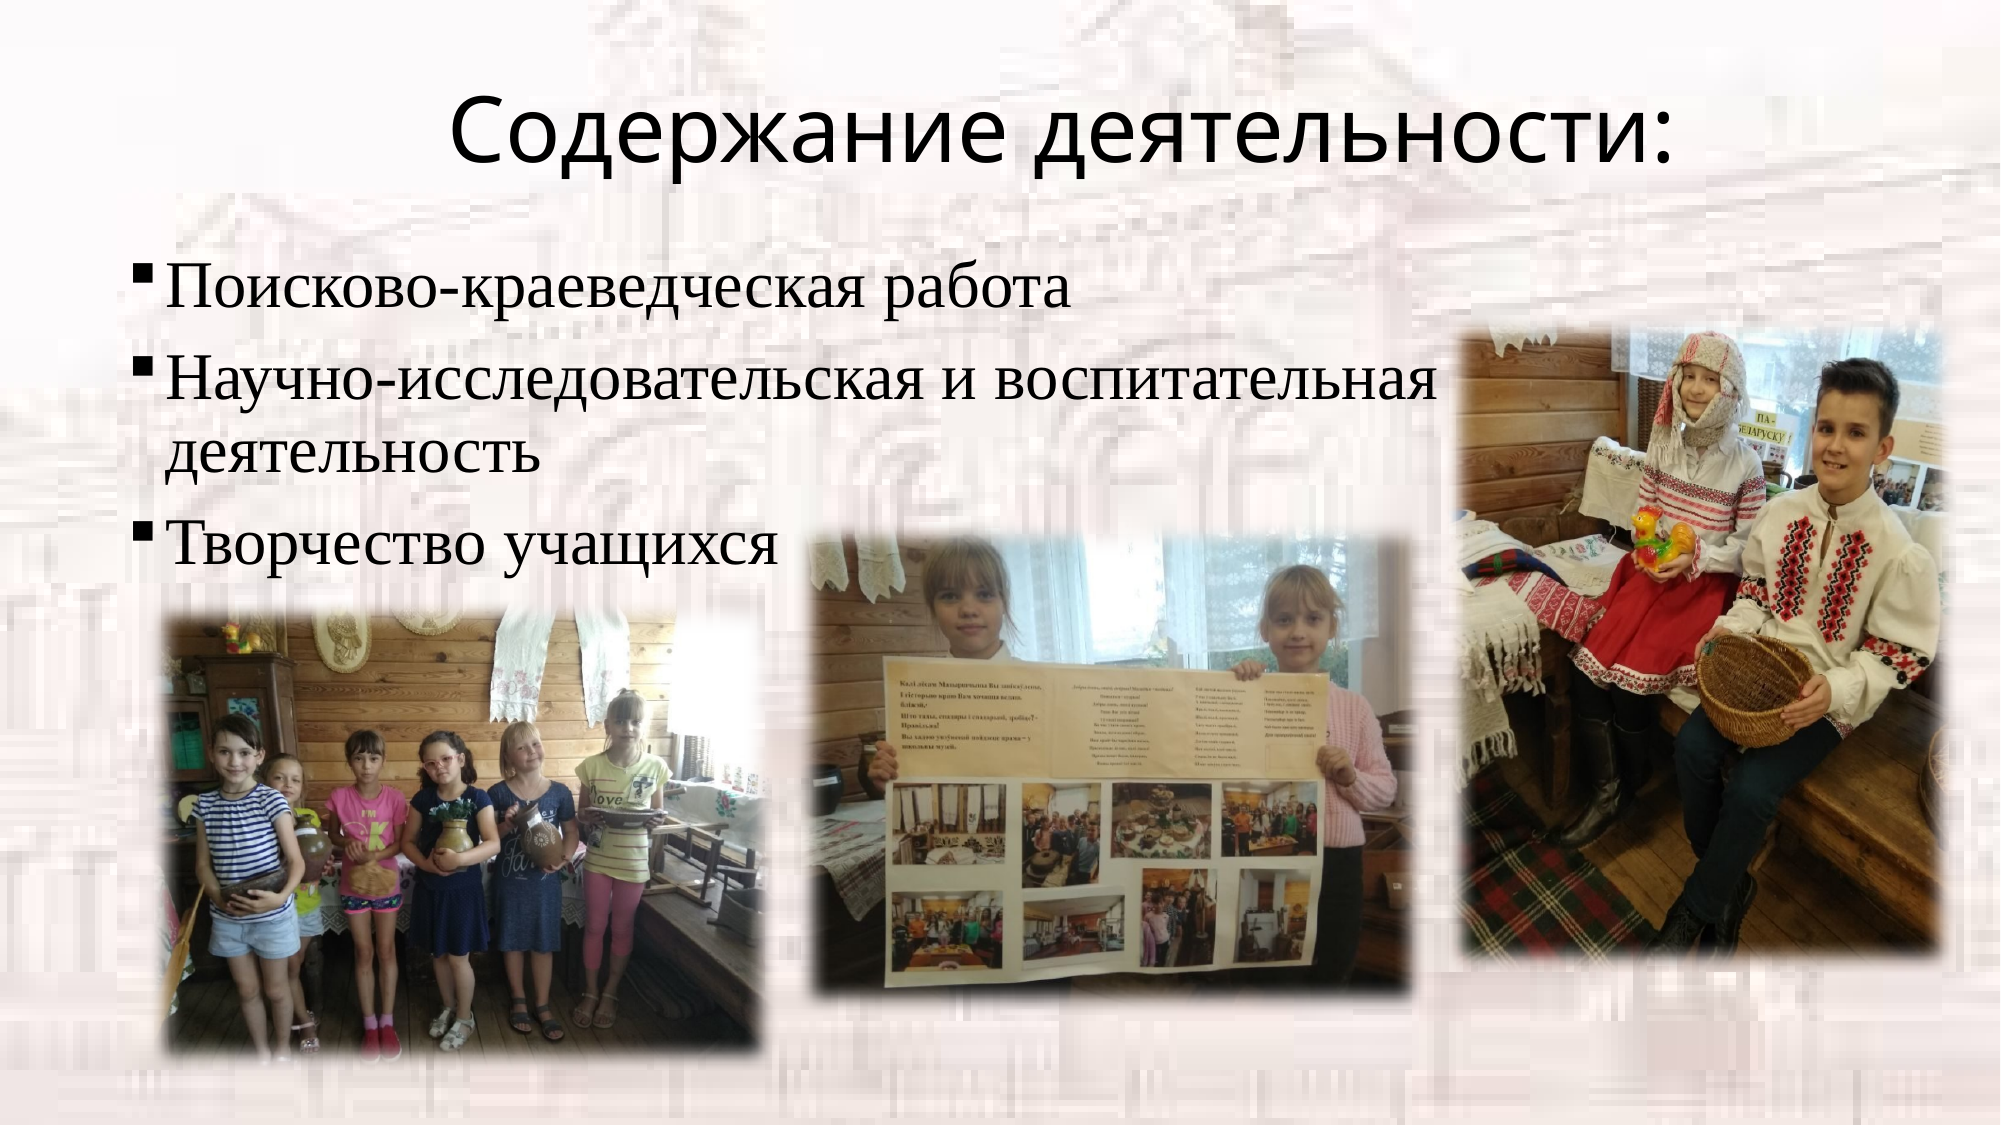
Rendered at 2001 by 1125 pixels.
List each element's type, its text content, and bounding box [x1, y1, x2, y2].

title Содержание деятельности: [432, 24, 2000, 242]
list Поисково-краеведческая работа Научно-исследовательская и воспитательная деятельность Творчество учащихся [112, 242, 1838, 956]
picture [0, 0, 2001, 1125]
